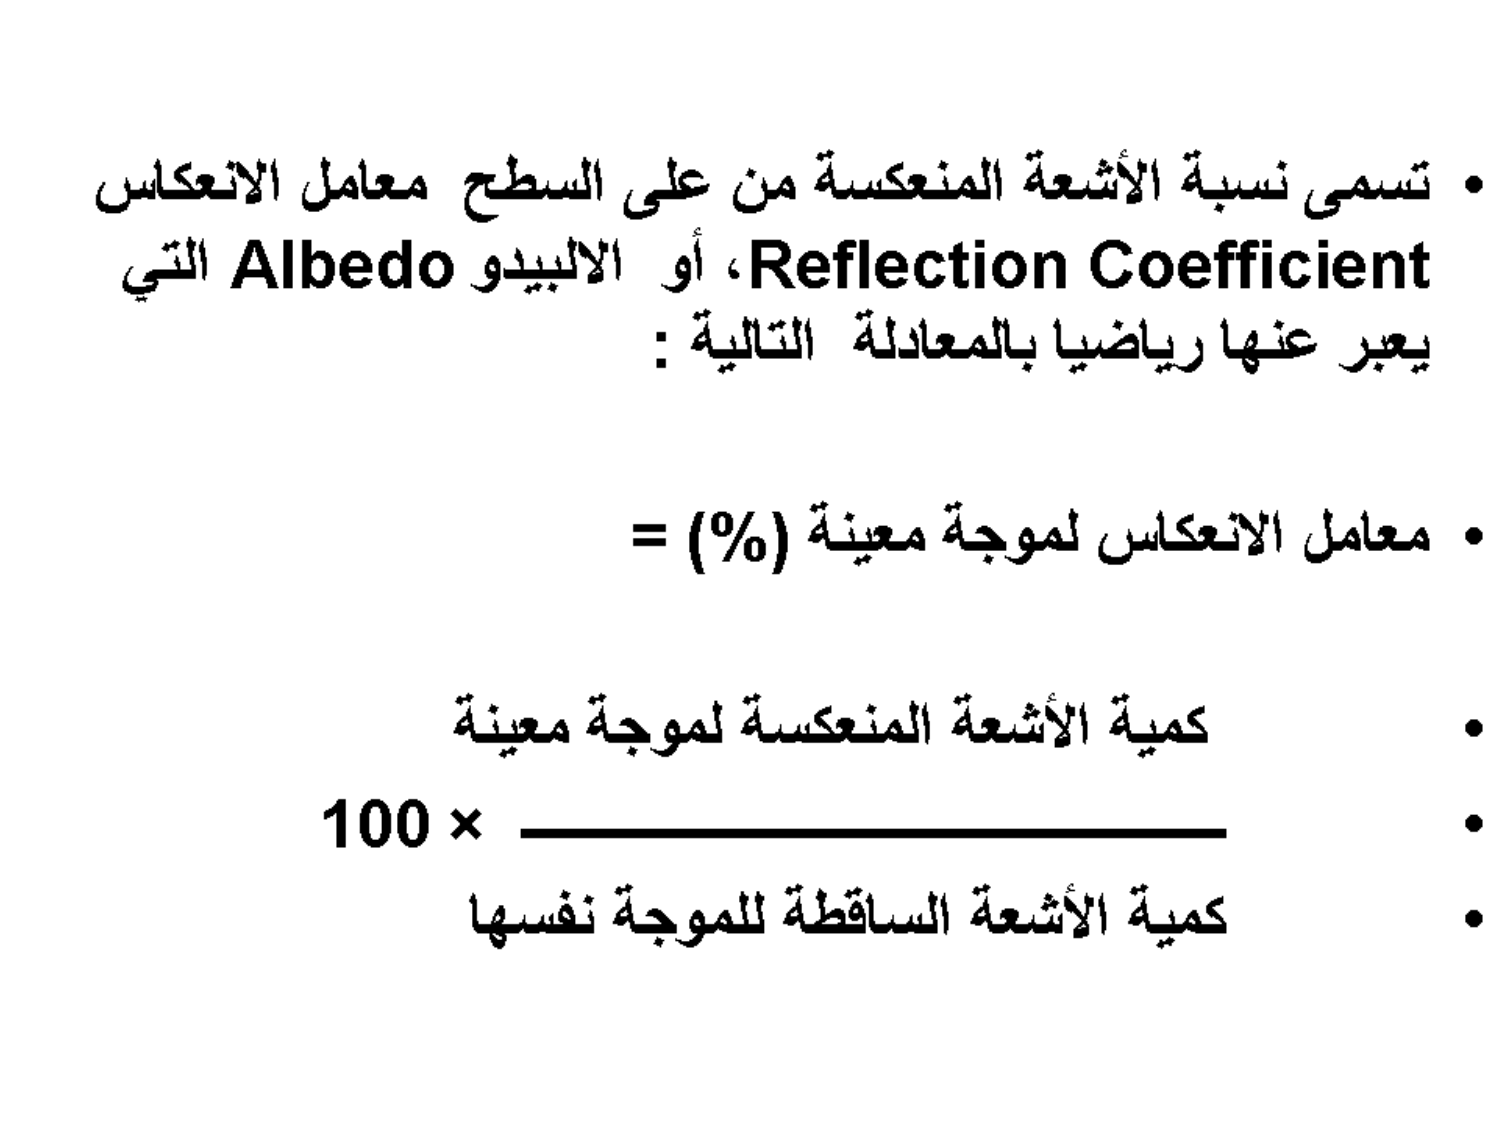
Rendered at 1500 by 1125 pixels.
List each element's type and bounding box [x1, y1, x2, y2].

list [0, 137, 1500, 1055]
